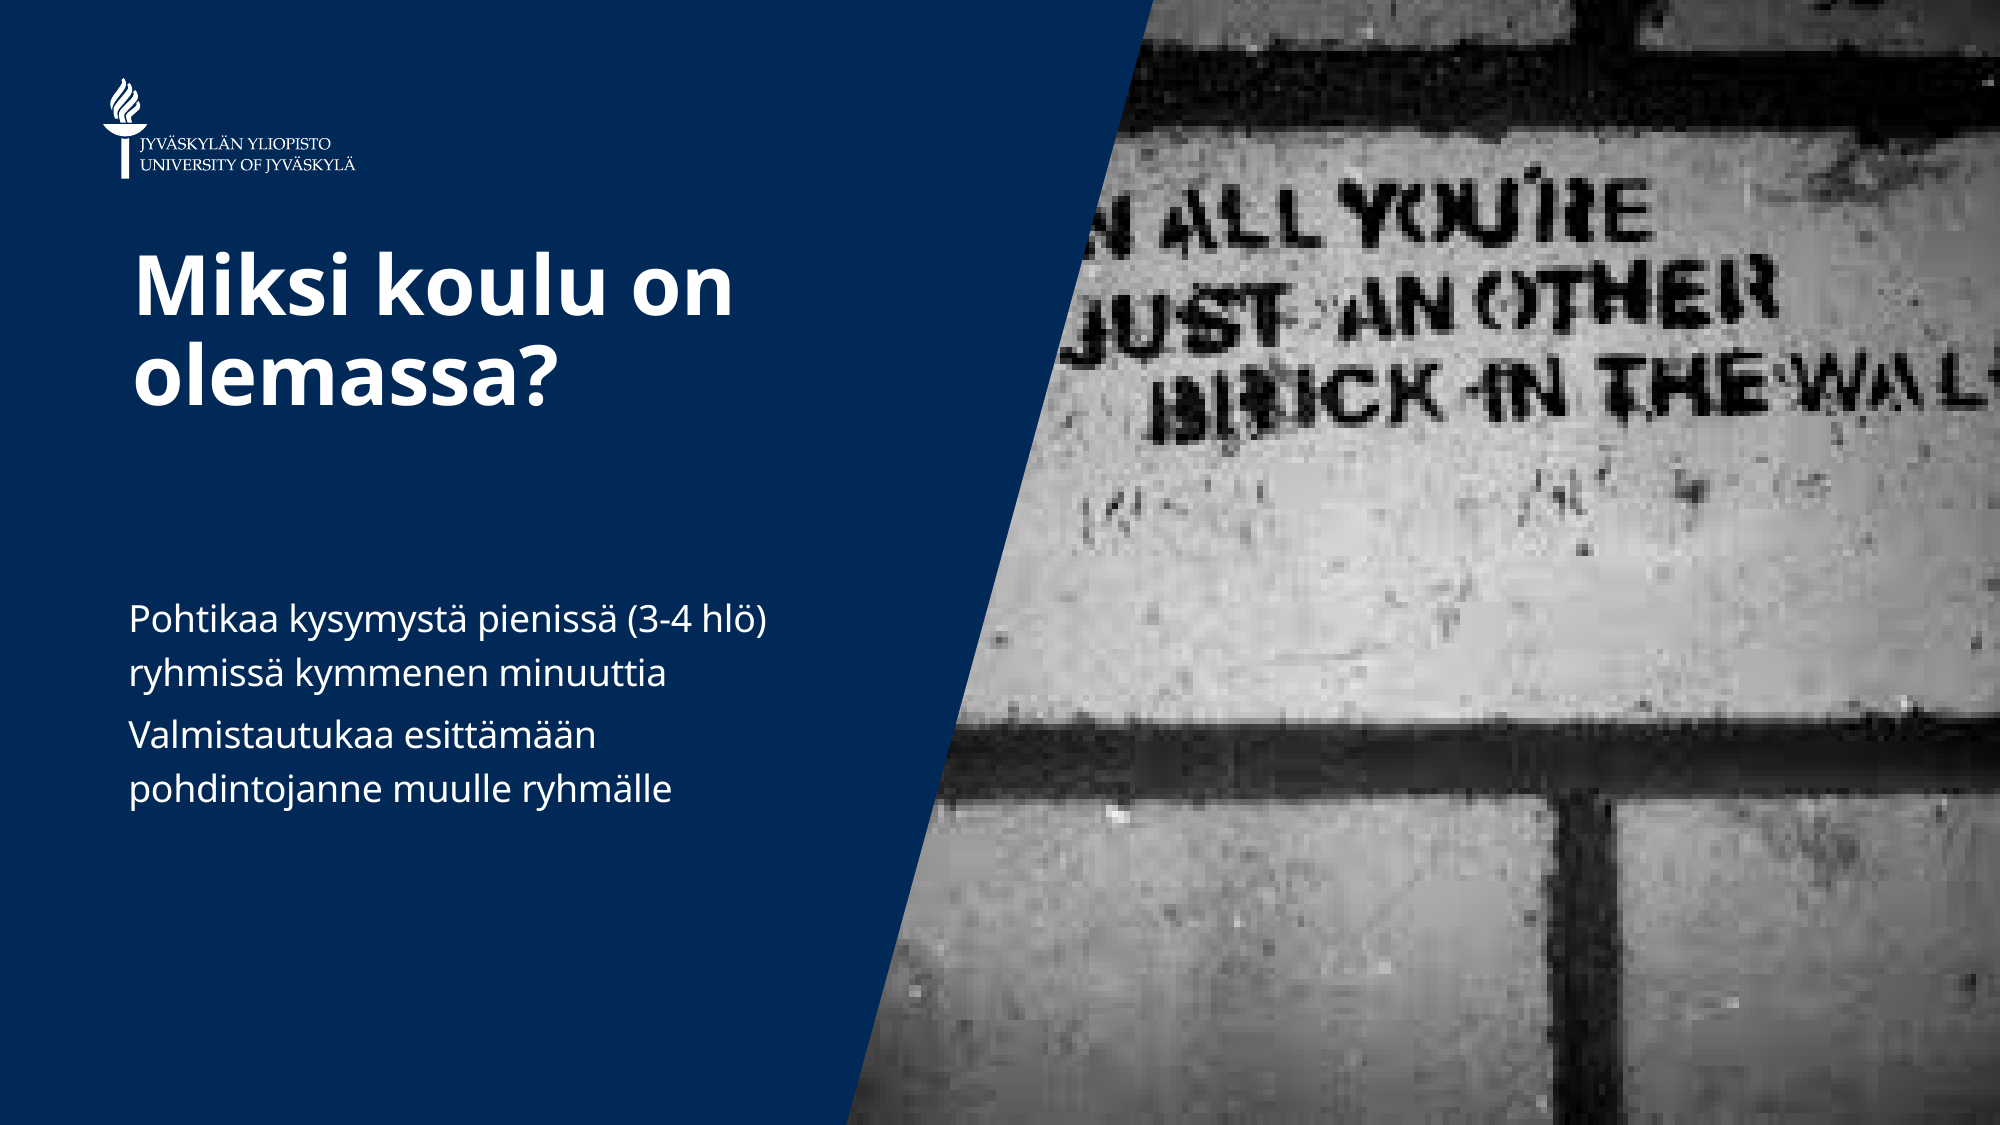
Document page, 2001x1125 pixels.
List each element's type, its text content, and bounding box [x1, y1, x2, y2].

picture [846, 0, 2000, 1125]
subtitle Pohtikaa kysymystä pienissä (3-4 hlö) ryhmissä kymmenen minuuttia Valmistautukaa esittämään pohdintojanne muulle ryhmälle [128, 586, 837, 929]
title Miksi koulu on olemassa? [132, 243, 841, 575]
